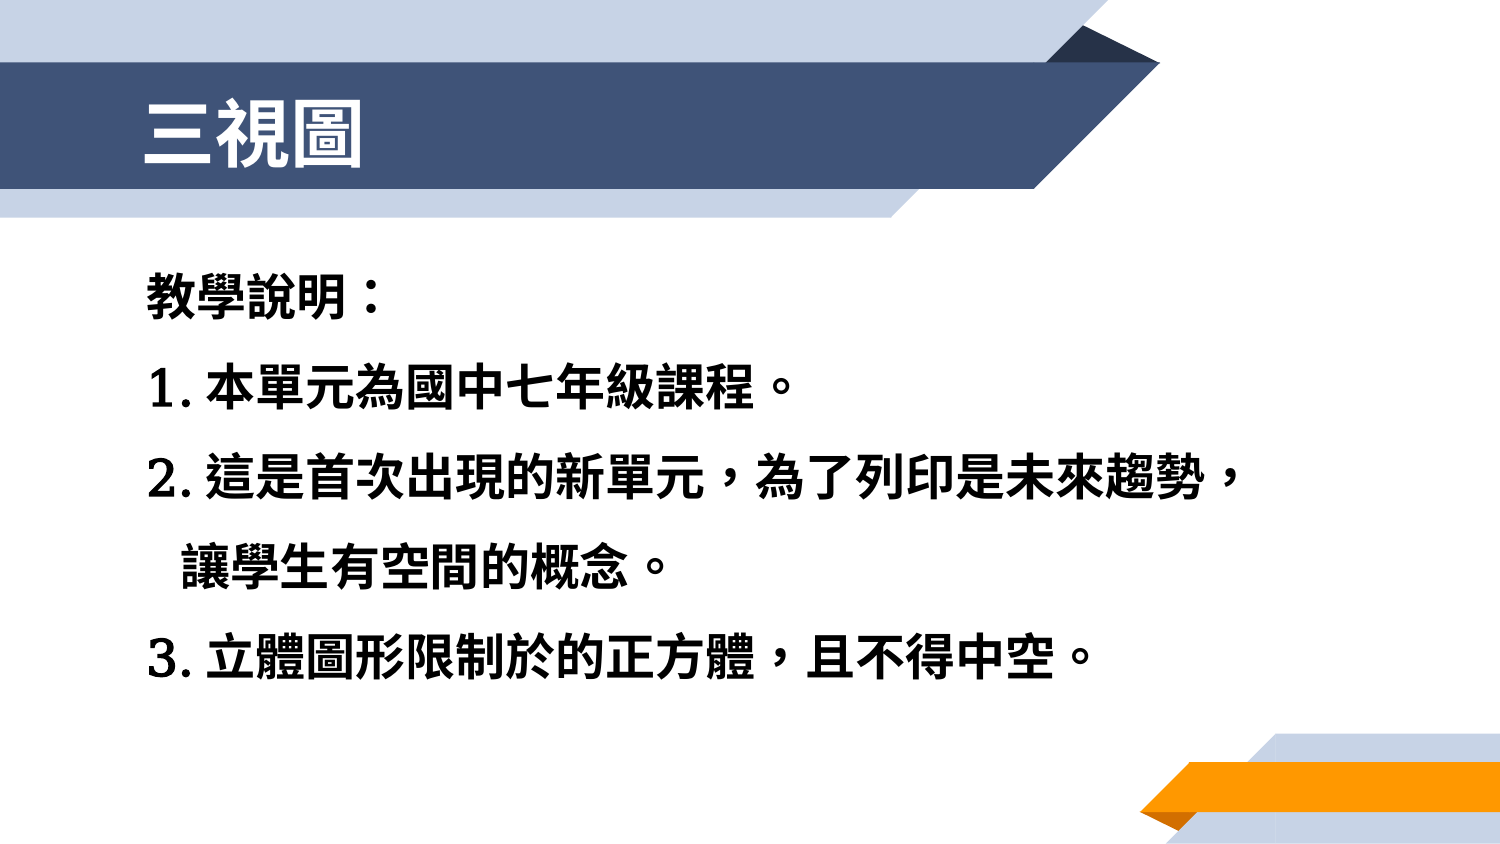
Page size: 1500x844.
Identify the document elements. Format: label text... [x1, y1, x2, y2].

text_box 三視圖 [125, 79, 380, 184]
text_box [1128, 752, 1478, 831]
